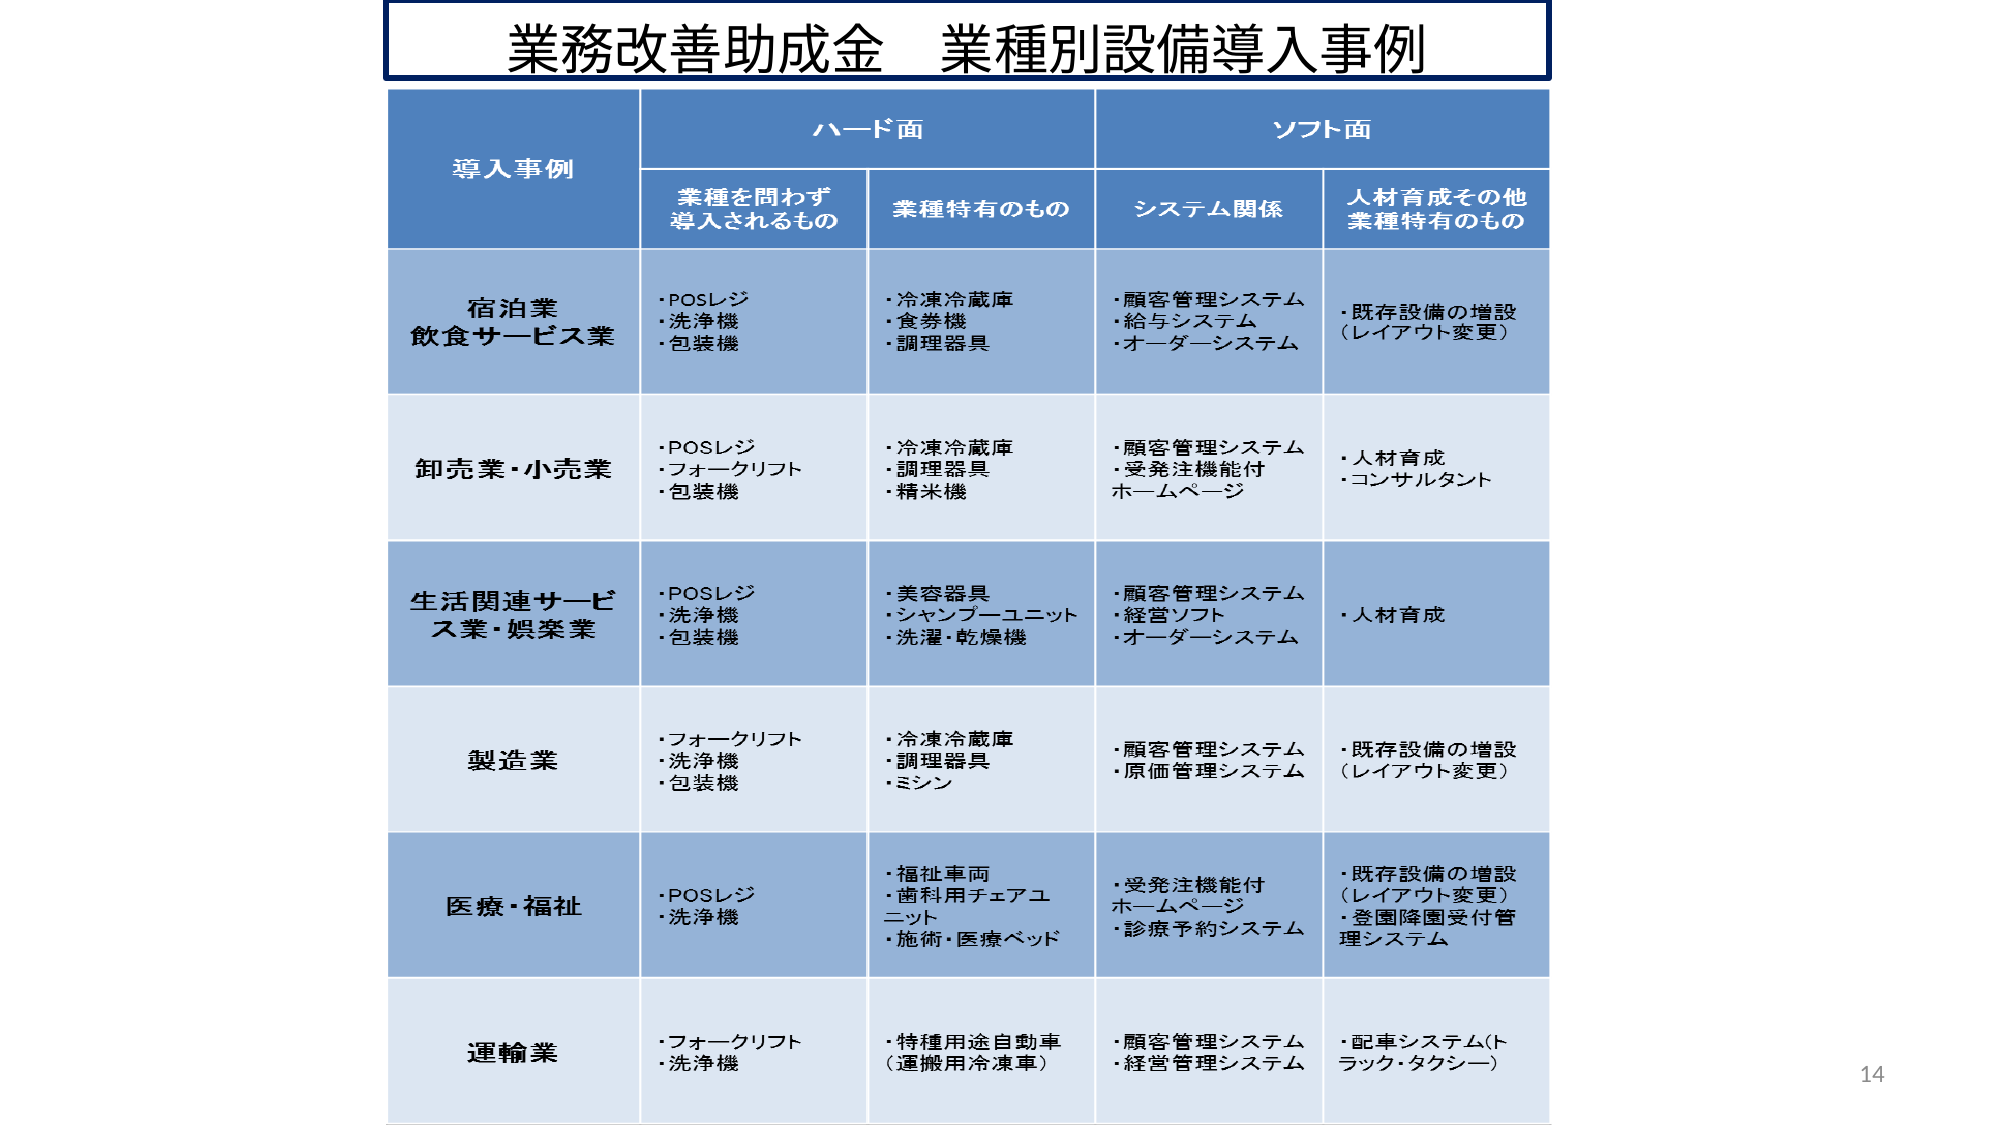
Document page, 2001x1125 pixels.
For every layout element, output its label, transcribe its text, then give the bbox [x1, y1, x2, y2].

picture [385, 0, 1592, 1125]
slide_number 14 [1595, 1042, 1900, 1103]
